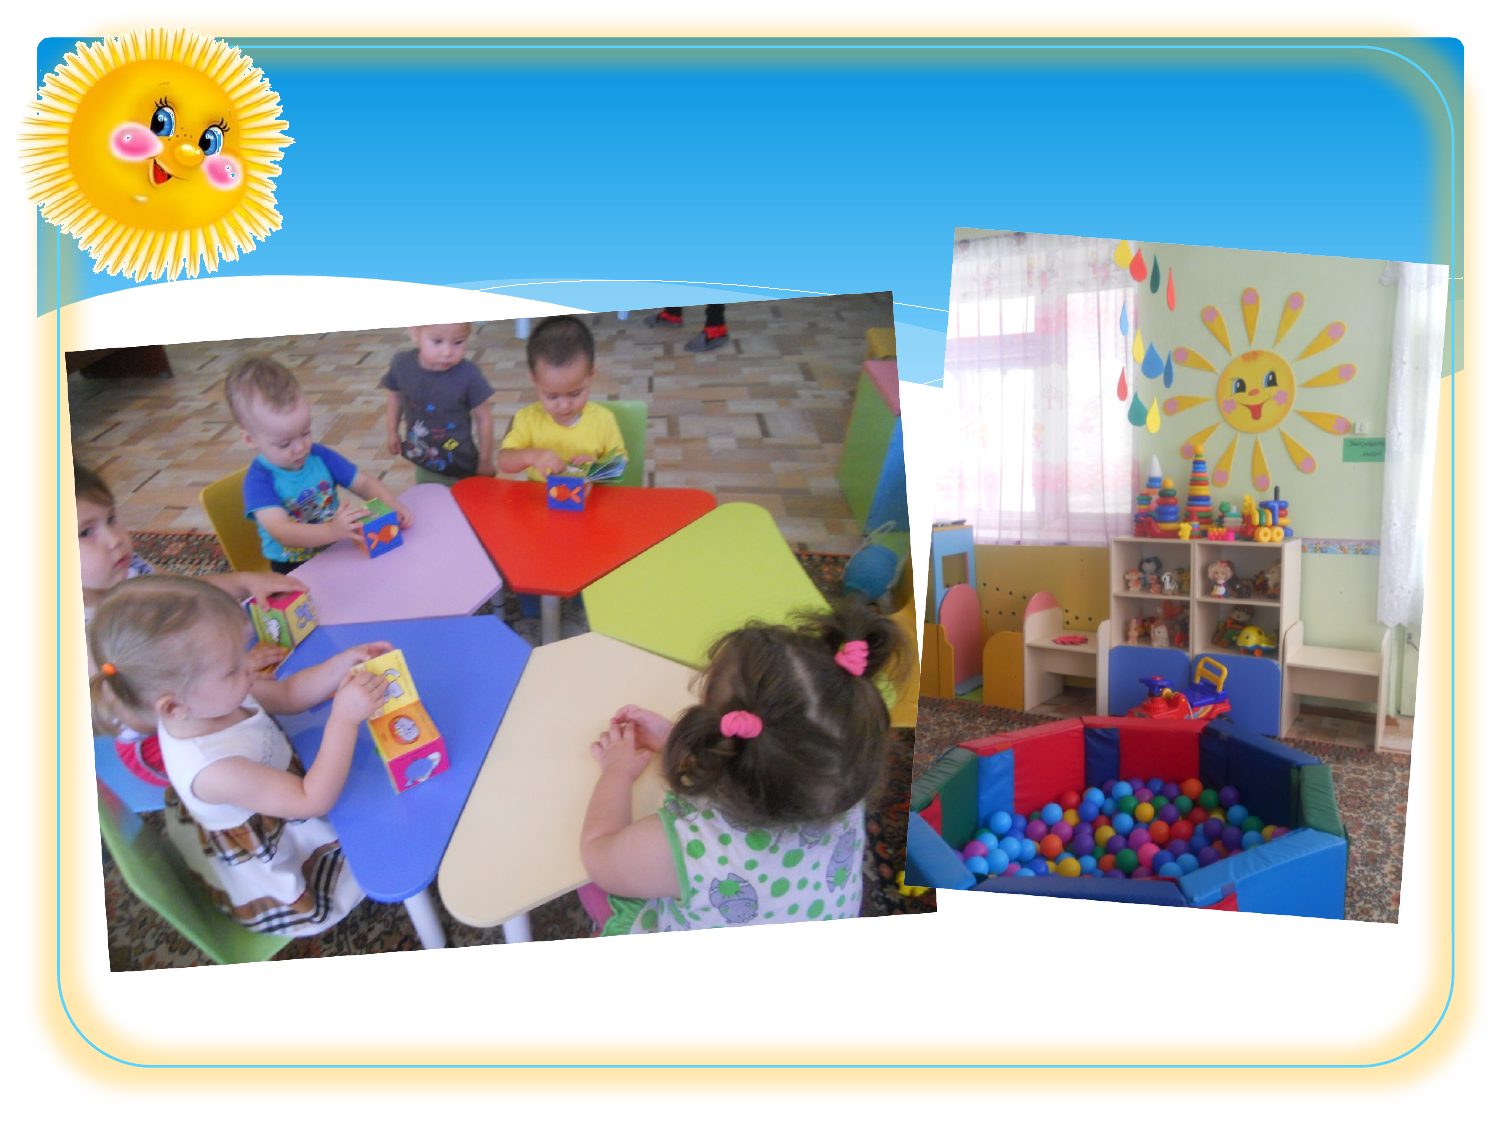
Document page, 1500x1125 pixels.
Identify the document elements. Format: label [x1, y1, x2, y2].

picture [11, 11, 1449, 972]
